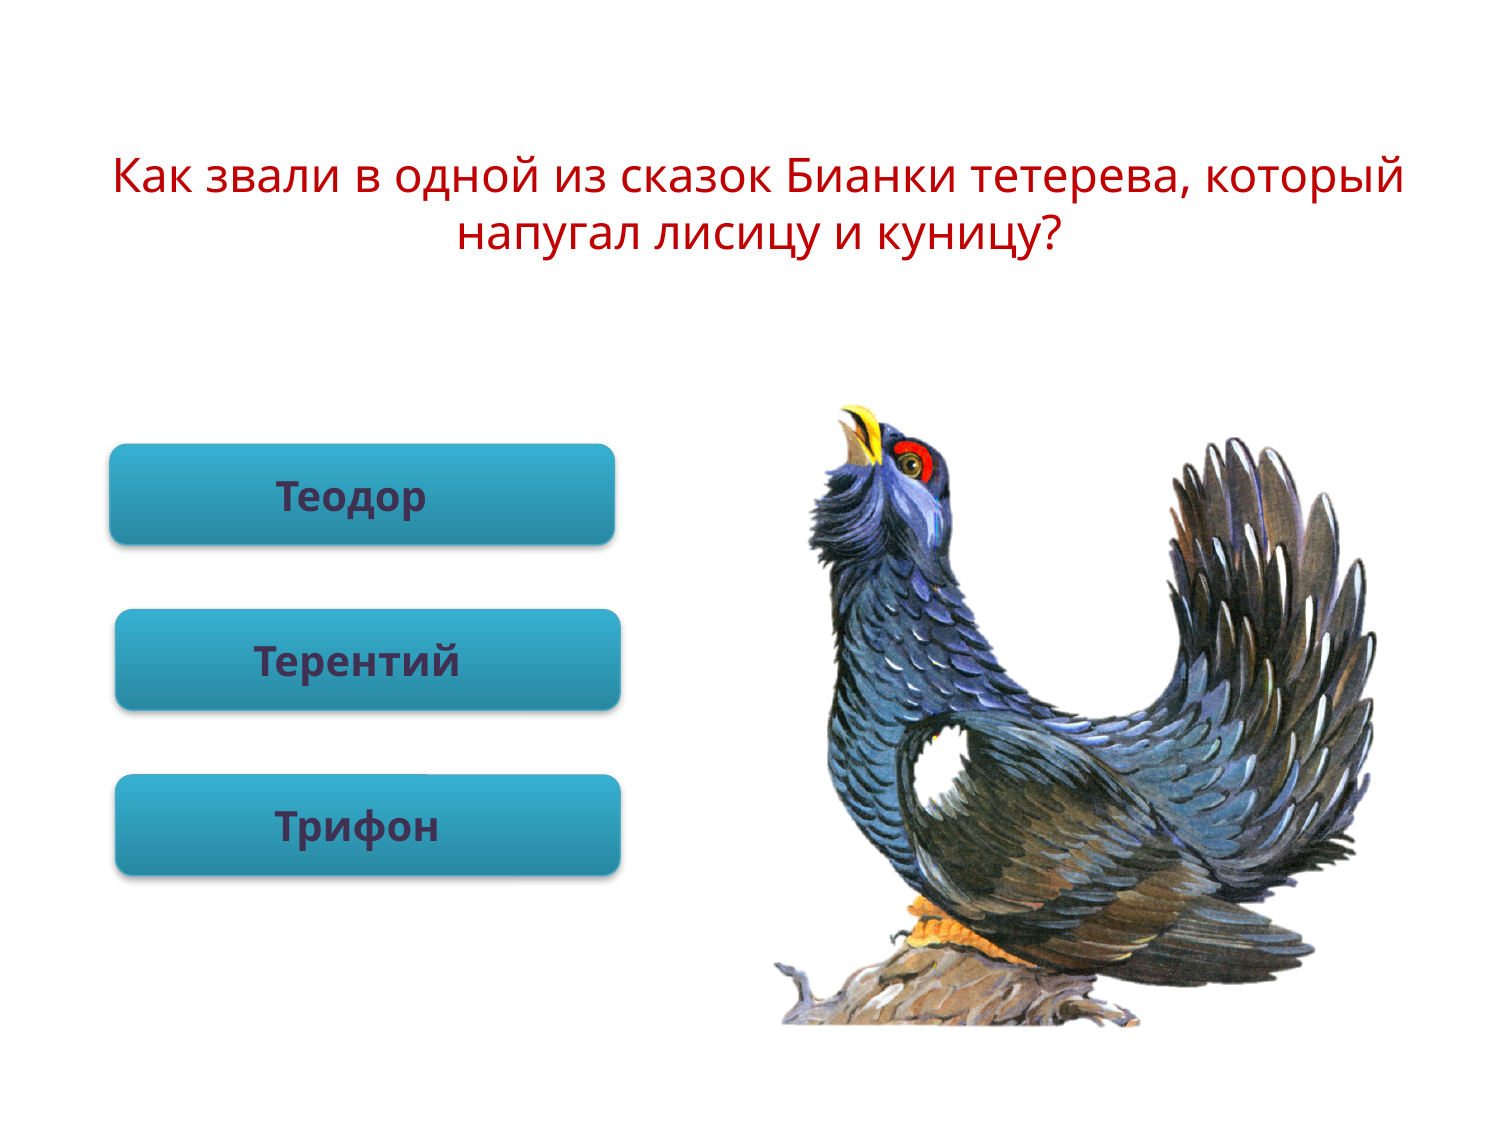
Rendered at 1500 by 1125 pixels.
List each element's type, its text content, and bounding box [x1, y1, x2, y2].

text_box Терентий [114, 608, 621, 711]
title Как звали в одной из сказок Бианки тетерева, который напугал лисицу и куницу? [18, 137, 1500, 325]
text_box Теодор [109, 443, 616, 546]
text_box Трифон [114, 774, 621, 877]
picture [667, 385, 1410, 1062]
